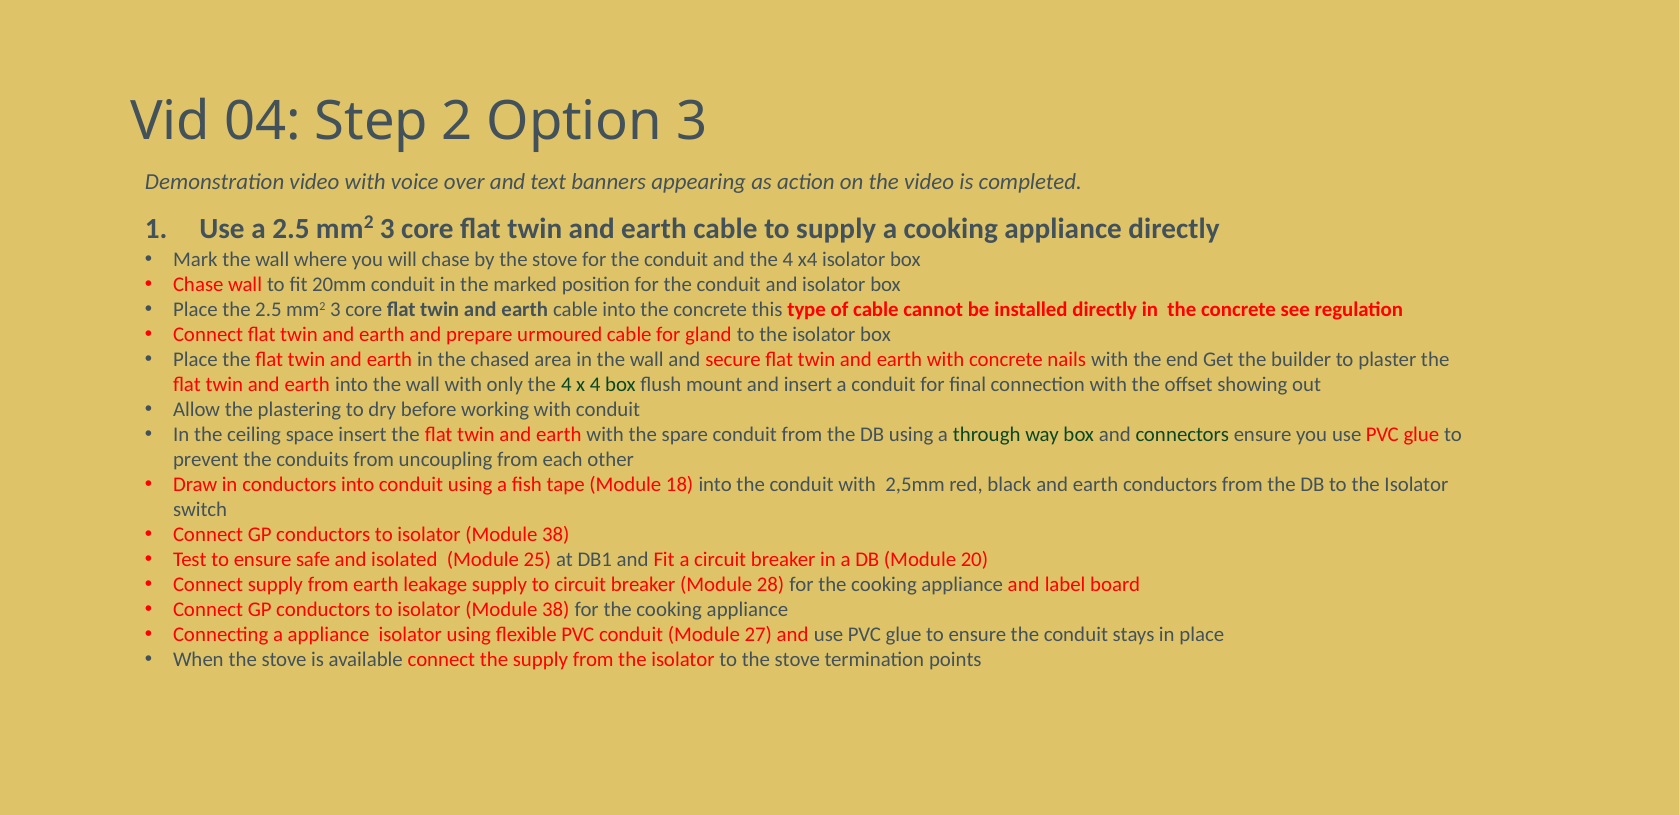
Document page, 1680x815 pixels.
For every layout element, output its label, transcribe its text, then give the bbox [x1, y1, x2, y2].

title Vid 04: Step 2 Option 3 [115, 43, 1565, 201]
list Demonstration video with voice over and text banners appearing as action on the video is completed. Use a 2.5 mm2 3 core flat twin and earth cable to supply a cooking appliance directly Mark the wall where you will chase by the stove for the conduit and the 4 x4 isolator box Chase wall to fit 20mm conduit in the marked position for the conduit and isolator box Place the 2.5 mm2 3 core flat twin and earth cable into the concrete this type of cable cannot be installed directly in the concrete see regulation Connect flat twin and earth and prepare urmoured cable for gland to the isolator box Place the flat twin and earth in the chased area in the wall and secure flat twin and earth with concrete nails with the end Get the builder to plaster the flat twin and earth into the wall with only the 4 x 4 box flush mount and insert a conduit for final connection with the offset showing out Allow the plastering to dry before working with conduit In the ceiling space insert the flat twin and earth with the spare conduit from the DB using a through way box and connectors ensure you use PVC glue to prevent the conduits from uncoupling from each other Draw in conductors into conduit using a fish tape (Module 18) into the conduit with 2,5mm red, black and earth conductors from the DB to the Isolator switch Connect GP conductors to isolator (Module 38) Test to ensure safe and isolated (Module 25) at DB1 and Fit a circuit breaker in a DB (Module 20) Connect supply from earth leakage supply to circuit breaker (Module 28) for the cooking appliance and label board Connect GP conductors to isolator (Module 38) for the cooking appliance Connecting a appliance isolator using flexible PVC conduit (Module 27) and use PVC glue to ensure the conduit stays in place When the stove is available connect the supply from the isolator to the stove termination points [130, 162, 1480, 806]
